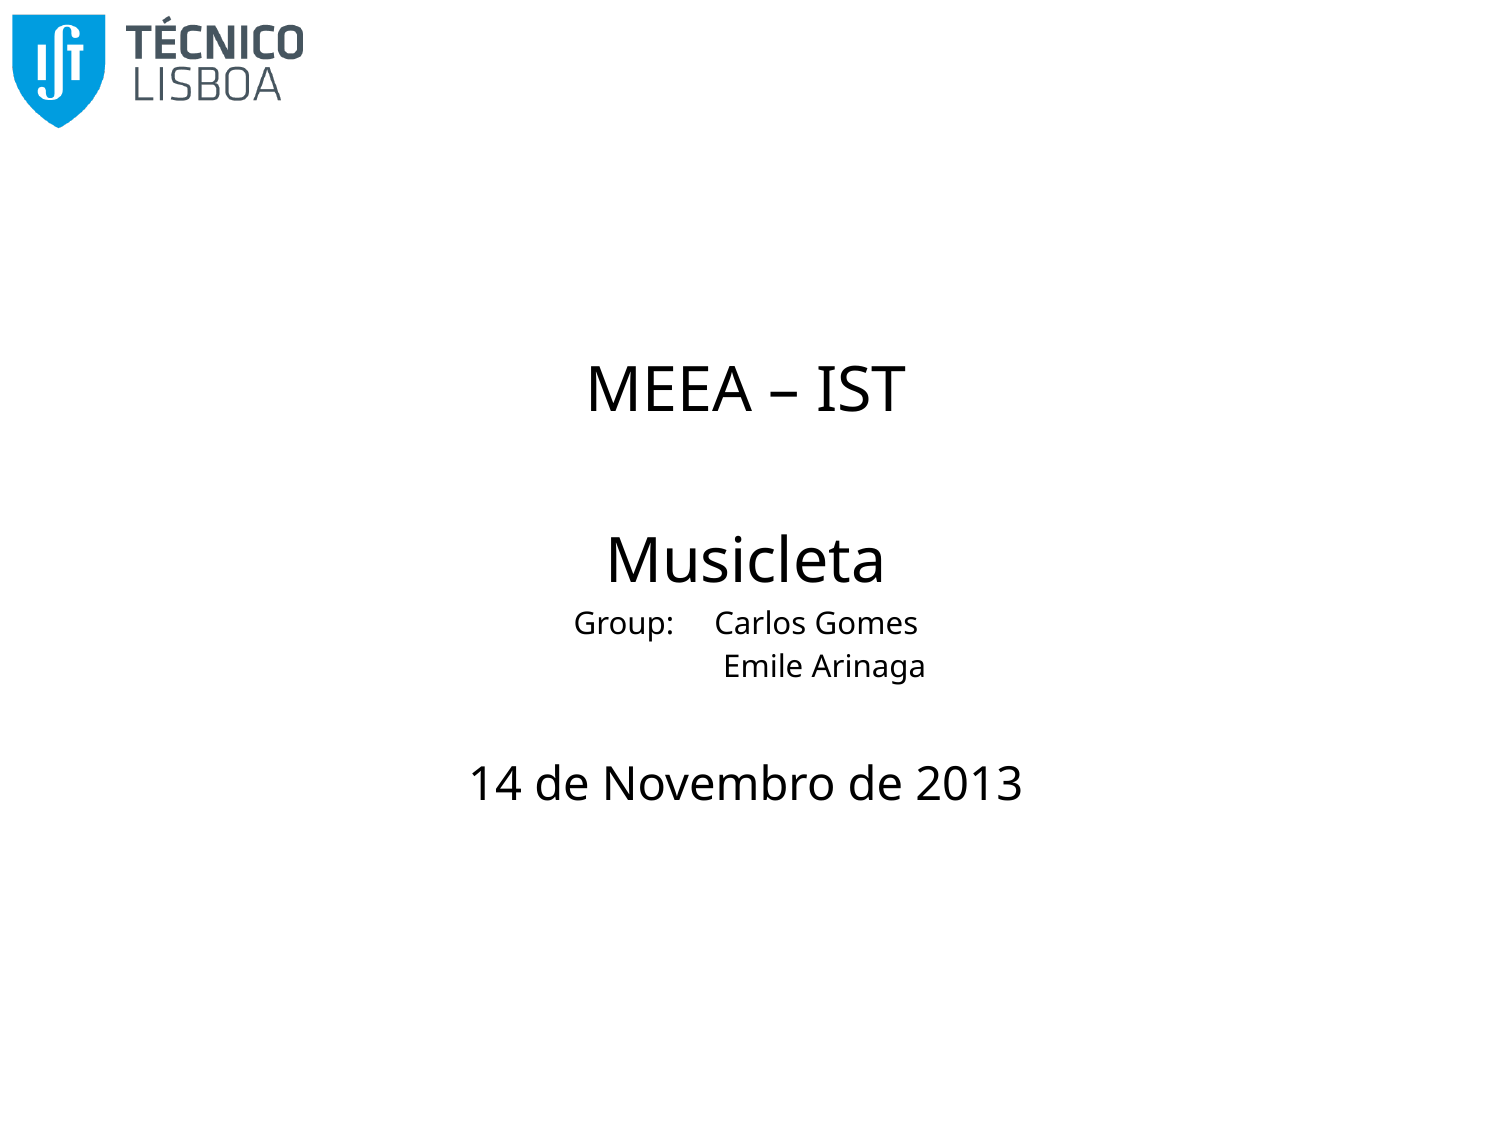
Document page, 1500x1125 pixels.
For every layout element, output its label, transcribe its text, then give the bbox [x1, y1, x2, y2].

title MEEA – IST Musicleta Group: Carlos Gomes Emile Arinaga 14 de Novembro de 2013 [108, 335, 1384, 824]
picture [0, 0, 317, 135]
